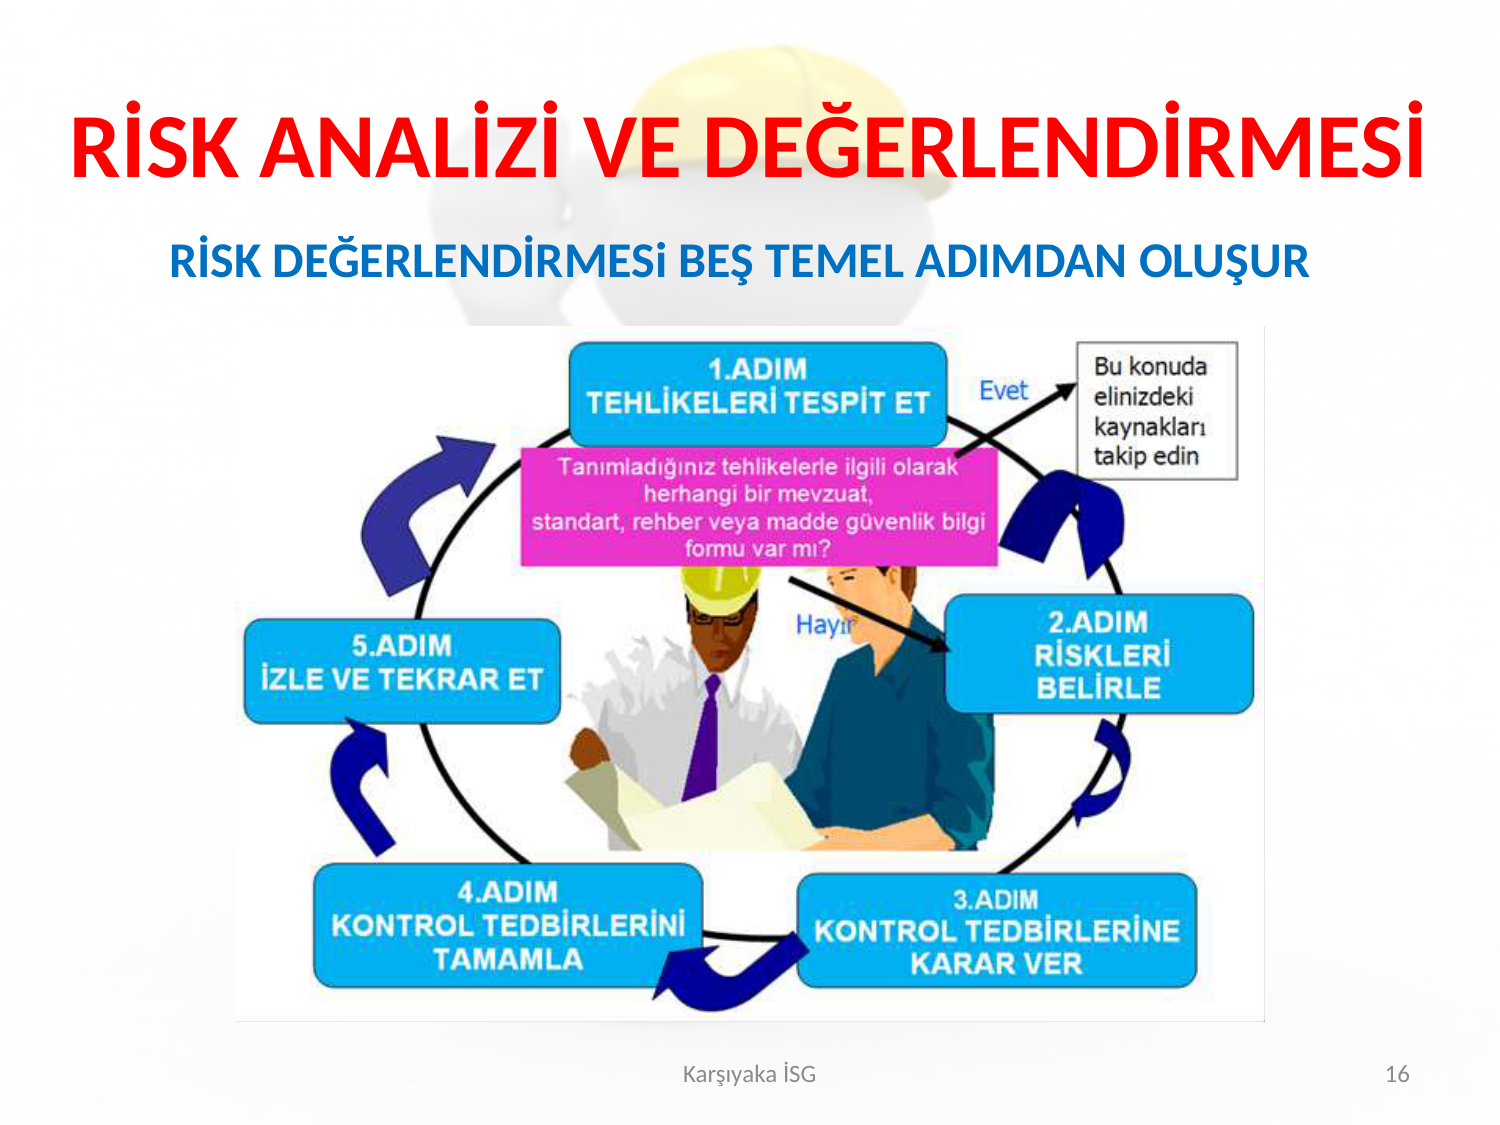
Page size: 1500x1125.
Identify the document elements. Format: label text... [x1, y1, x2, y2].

text_box RİSK DEĞERLENDİRMESi BEŞ TEMEL ADIMDAN OLUŞUR [53, 235, 1483, 295]
slide_number 16 [1074, 1042, 1425, 1103]
text_box RİSK ANALİZİ VE DEĞERLENDİRMESİ [0, 46, 1500, 235]
picture [234, 325, 1265, 1022]
footer Karşıyaka İSG [512, 1042, 988, 1103]
